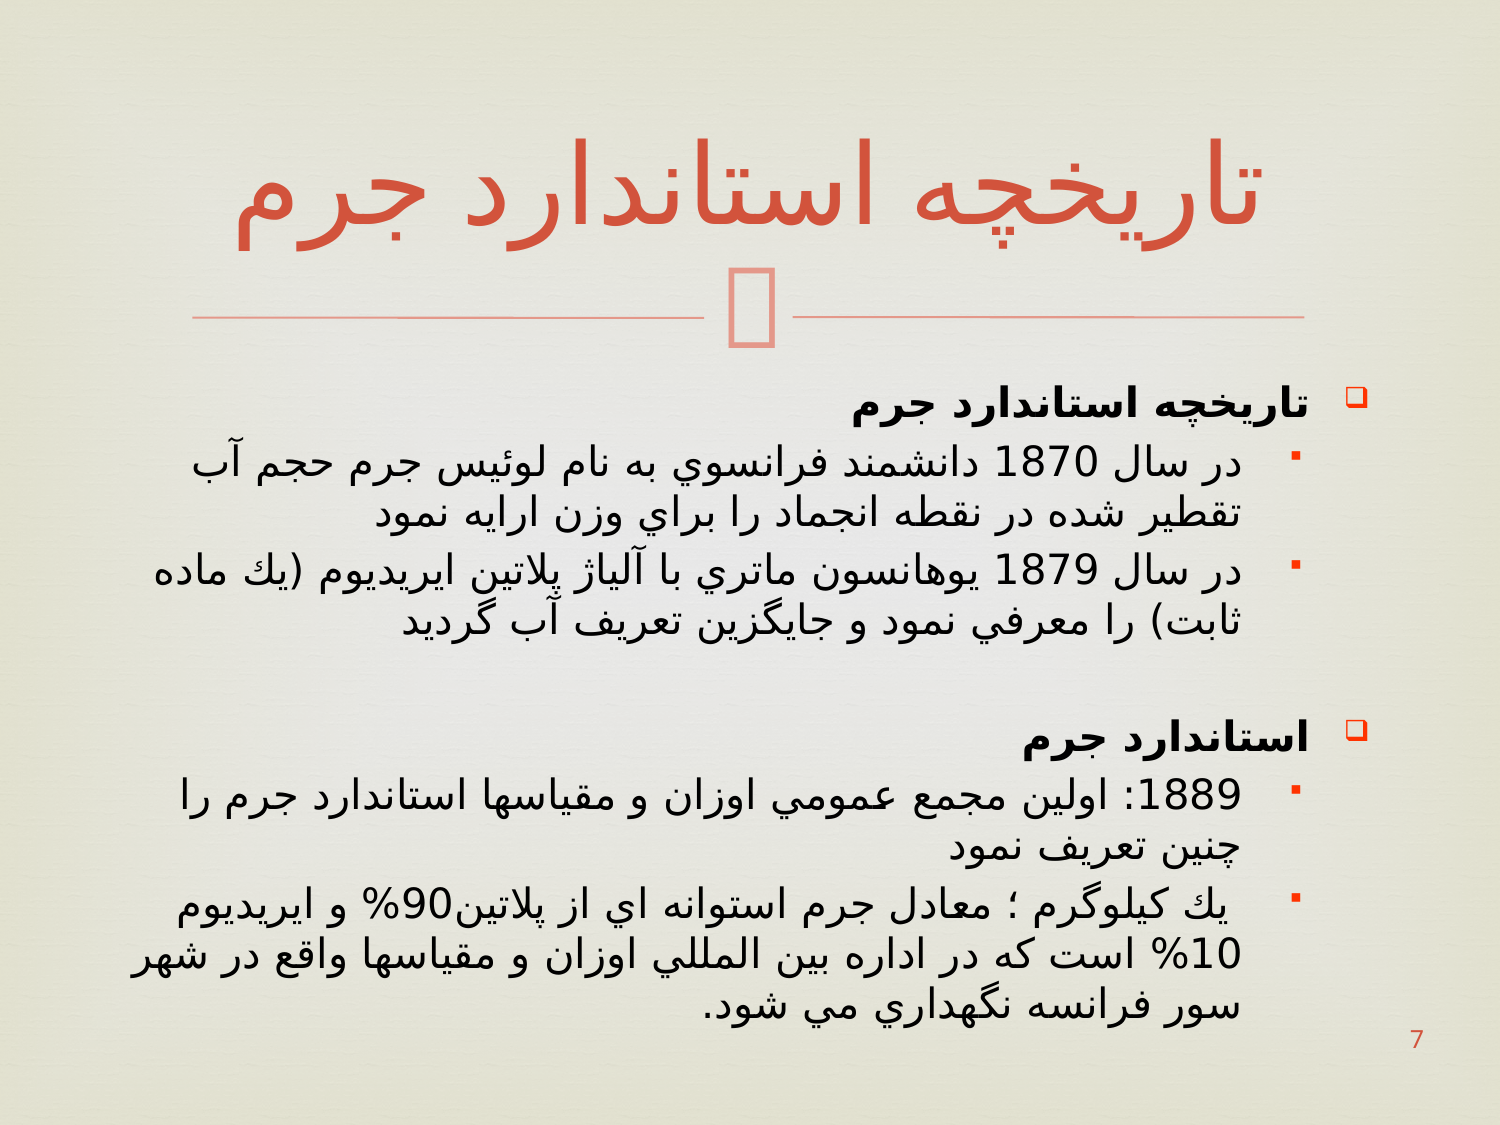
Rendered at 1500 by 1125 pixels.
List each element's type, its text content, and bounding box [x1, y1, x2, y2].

title تاریخچه استاندارد جرم [112, 93, 1386, 267]
list تاريخچه استاندارد جرم در سال 1870 دانشمند فرانسوي به نام لوئيس جرم حجم آب تقطير شده در نقطه انجماد را براي وزن ارايه نمود در سال 1879 يوهانسون ماتري با آلياژ پلاتين ايريديوم (يك ماده ثابت) را معرفي نمود و جايگزين تعريف آب گرديد استاندارد جرم 1889: اولين مجمع عمومي اوزان و مقياسها استاندارد جرم را چنين تعريف نمود يك كيلوگرم ؛ معادل جرم استوانه اي از پلاتين90% و ايريديوم 10% است كه در اداره بين المللي اوزان و مقياسها واقع در شهر سور فرانسه نگهداري مي شود. [114, 368, 1386, 1005]
slide_number 7 [1089, 1010, 1440, 1071]
